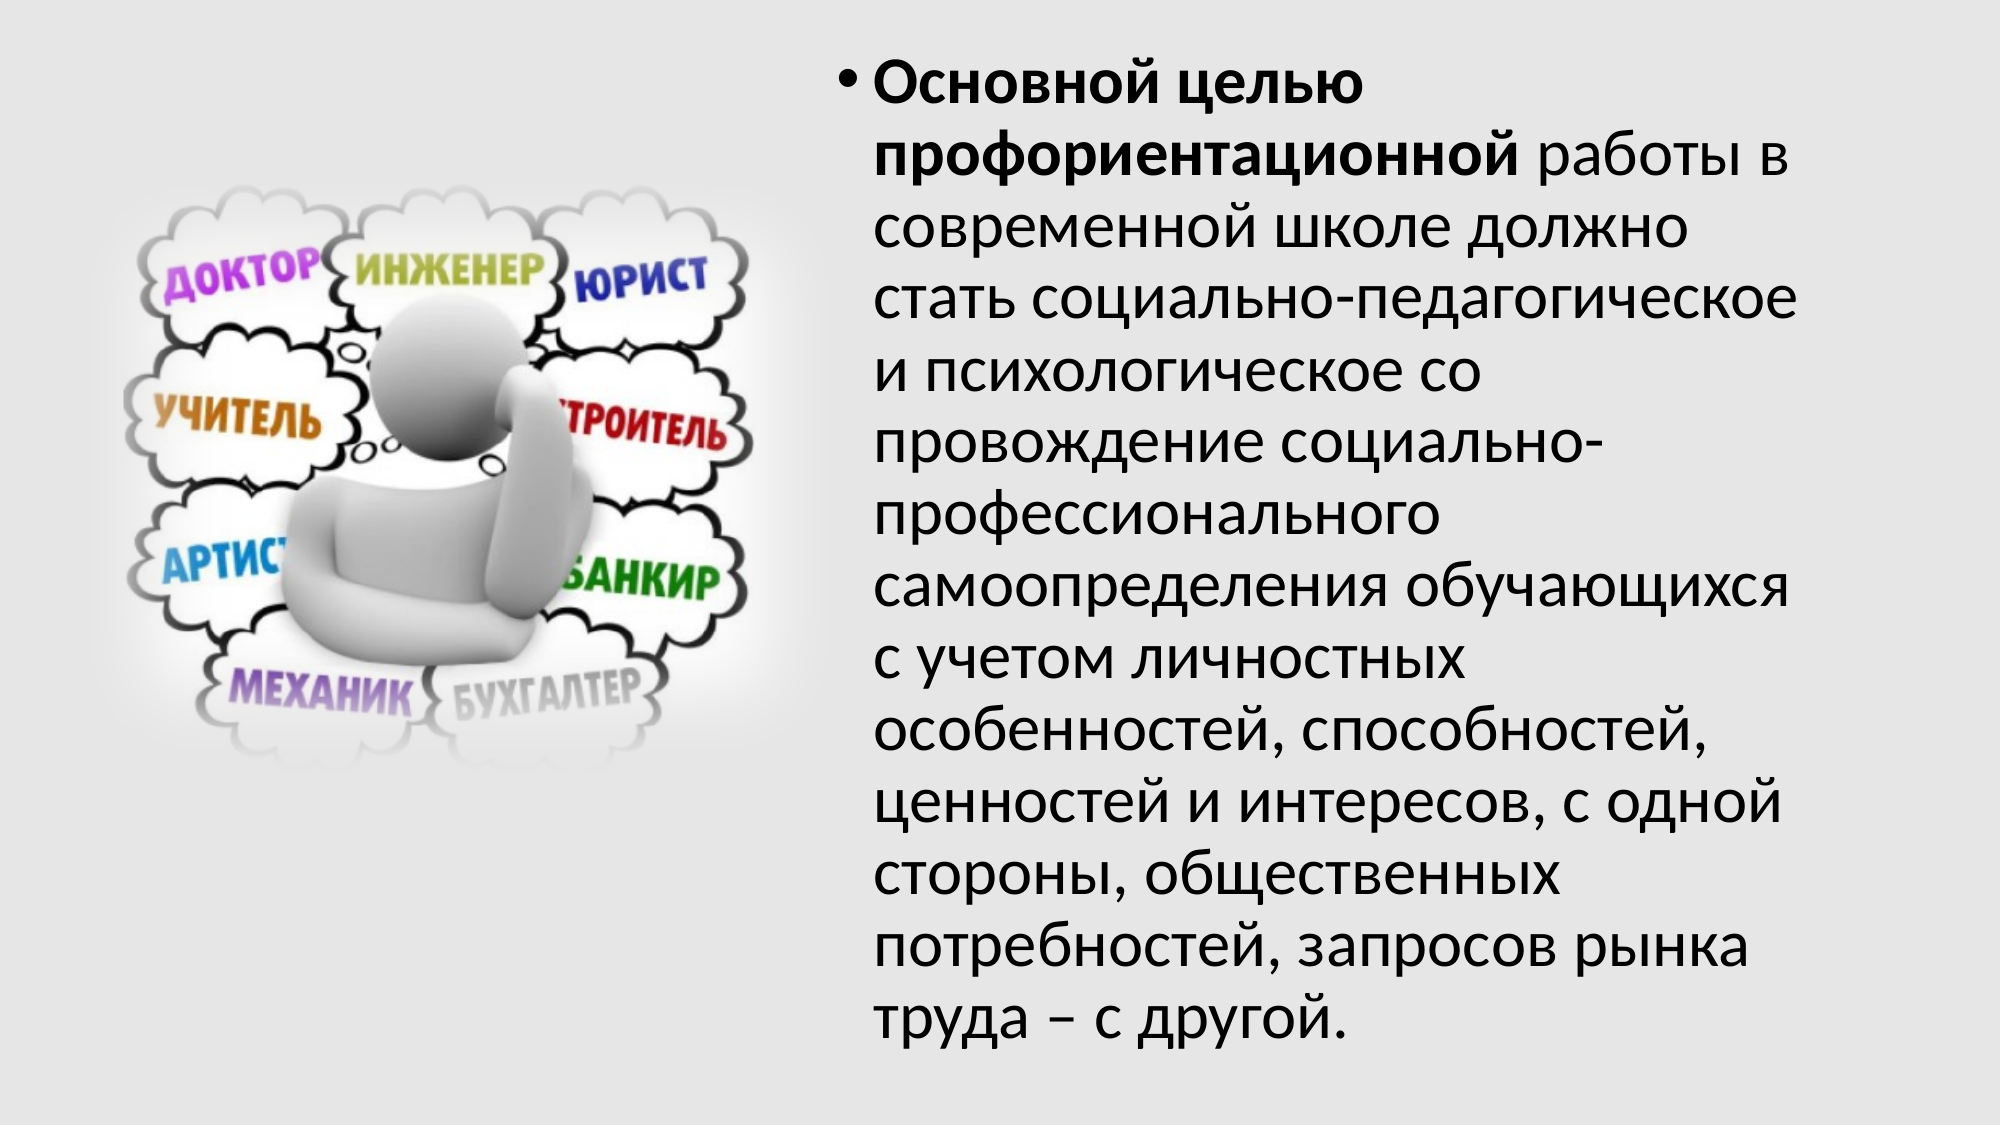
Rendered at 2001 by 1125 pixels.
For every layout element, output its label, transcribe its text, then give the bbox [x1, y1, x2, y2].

picture [67, 161, 851, 773]
list Основной целью профориентационной работы в современ­ной школе должно стать социально-педагогическое и психологическое со­провождение социально-профессионального самоопределения обучающихся с учетом личностных особенностей, способностей, ценностей и интересов, с одной стороны, общественных потребностей, запросов рынка труда – с дру­гой. [821, 38, 1834, 838]
